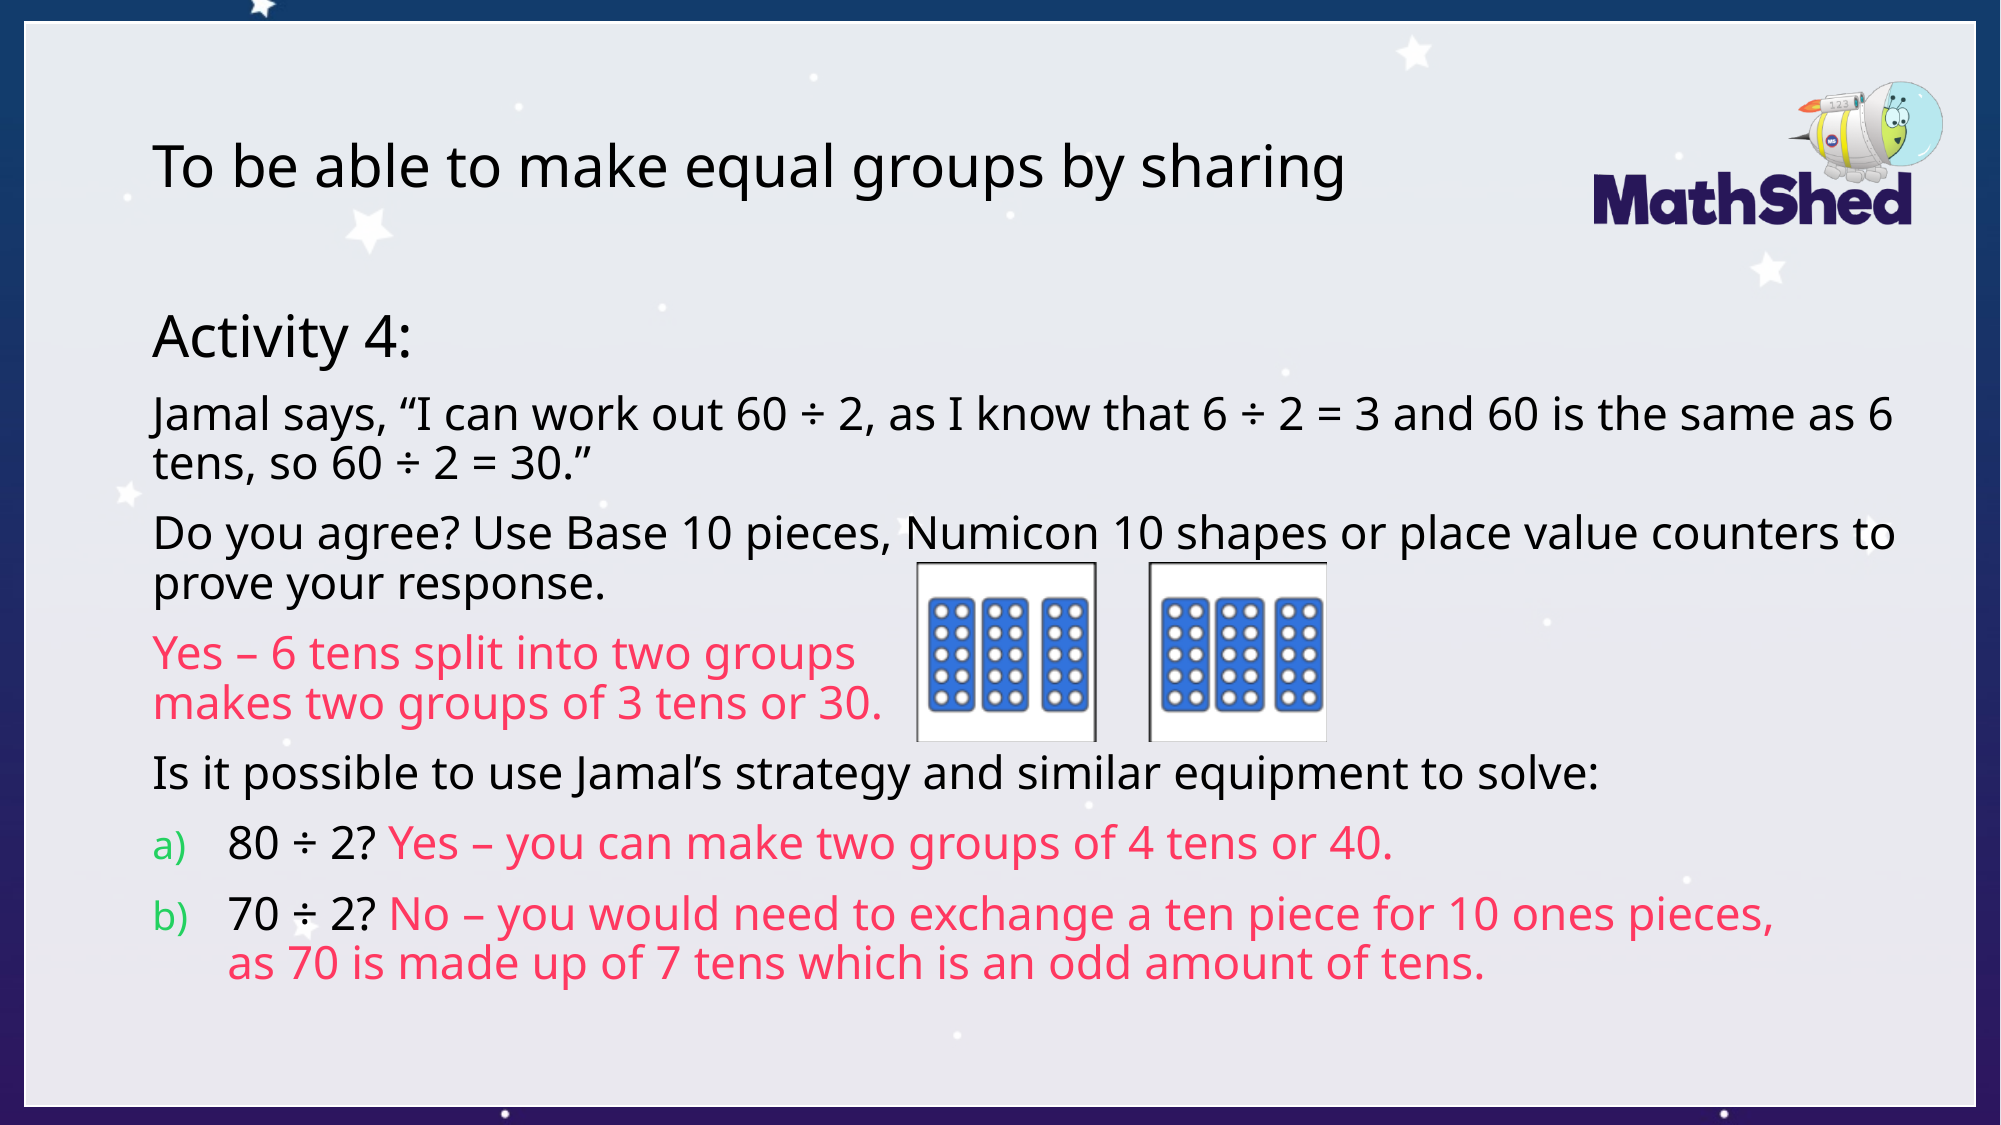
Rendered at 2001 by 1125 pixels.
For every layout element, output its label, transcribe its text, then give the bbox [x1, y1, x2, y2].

picture [0, 0, 2001, 1125]
list Activity 4: Jamal says, “I can work out 60 ÷ 2, as I know that 6 ÷ 2 = 3 and 60 is the same as 6 tens, so 60 ÷ 2 = 30.” Do you agree? Use Base 10 pieces, Numicon 10 shapes or place value counters to prove your response. Yes – 6 tens split into two groups makes two groups of 3 tens or 30. Is it possible to use Jamal’s strategy and similar equipment to solve: 80 ÷ 2? Yes – you can make two groups of 4 tens or 40. 70 ÷ 2? No – you would need to exchange a ten piece for 10 ones pieces, as 70 is made up of 7 tens which is an odd amount of tens. [137, 299, 1924, 1014]
title To be able to make equal groups by sharing [137, 59, 1578, 278]
